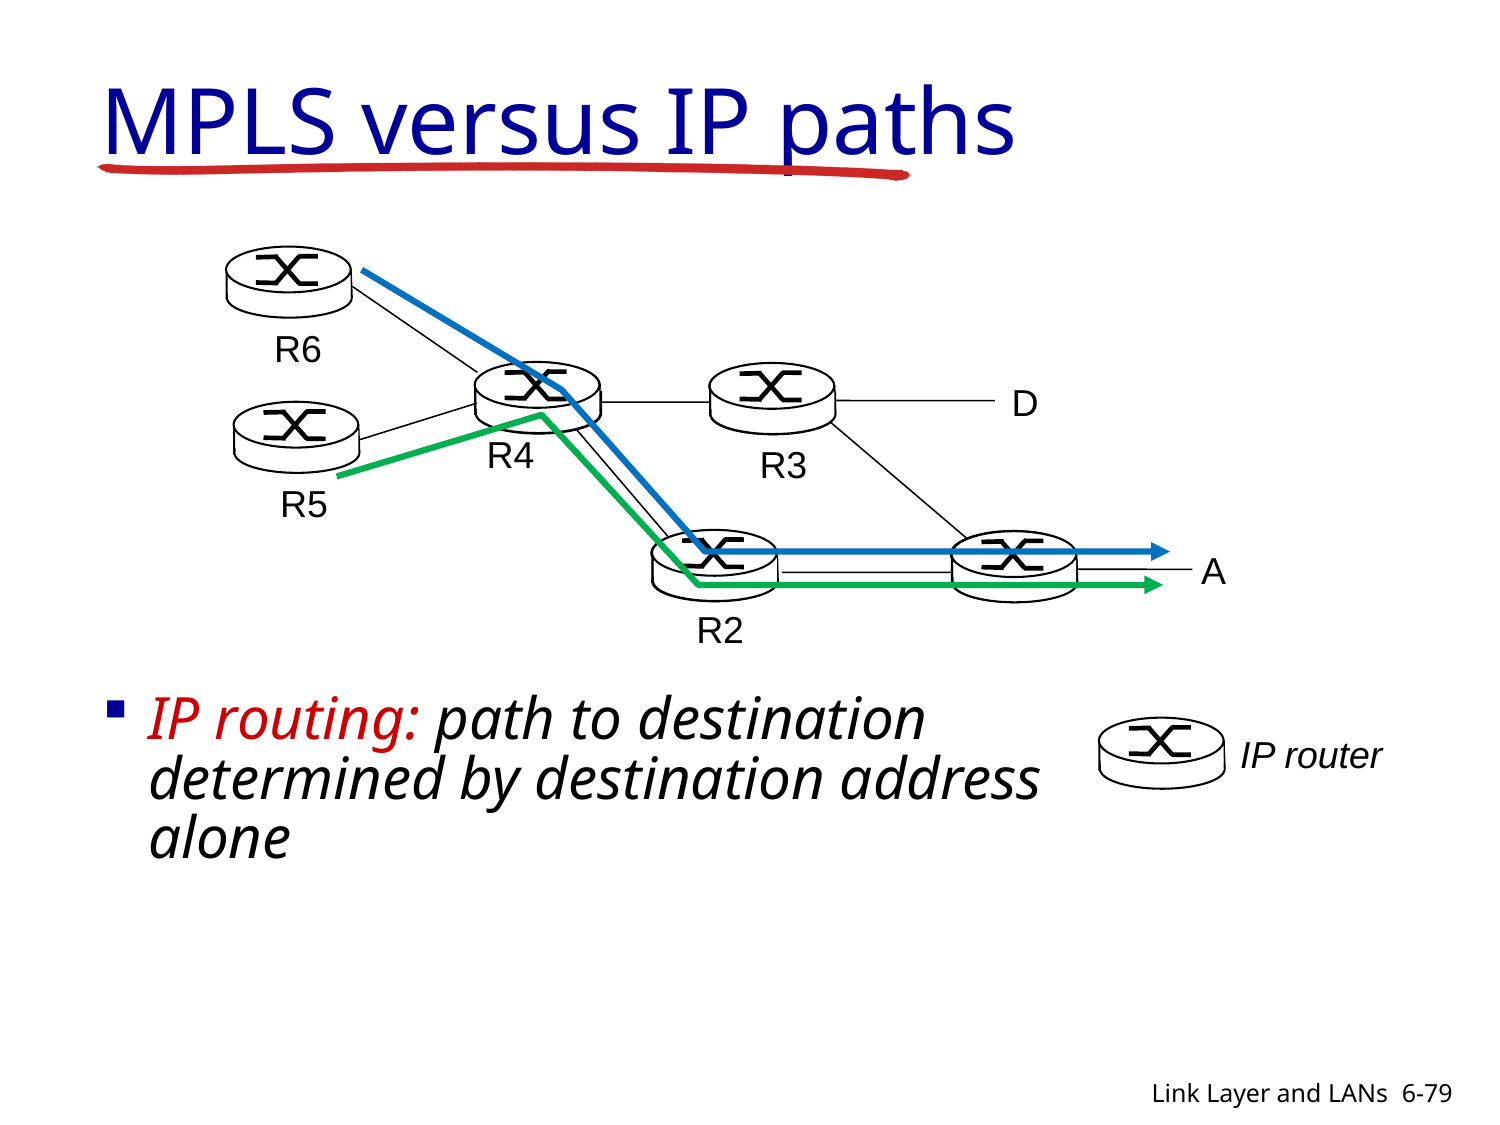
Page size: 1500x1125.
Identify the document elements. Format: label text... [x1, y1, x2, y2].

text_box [233, 401, 360, 474]
text_box IP router [1231, 723, 1398, 784]
text_box [784, 535, 944, 585]
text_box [225, 246, 352, 318]
text_box [1082, 574, 1164, 592]
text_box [474, 361, 601, 434]
text_box R5 [265, 481, 343, 533]
slide_number 6-79 [1387, 1069, 1478, 1115]
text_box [651, 529, 779, 602]
text_box IP routing: path to destination determined by destination address alone [87, 684, 1104, 1061]
text_box [359, 436, 722, 530]
picture [94, 157, 920, 187]
text_box [361, 269, 1171, 558]
footer Link Layer and LANs [1045, 1069, 1404, 1110]
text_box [951, 530, 1078, 603]
text_box R2 [681, 611, 760, 659]
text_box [1098, 717, 1225, 789]
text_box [709, 362, 836, 435]
title MPLS versus IP paths [85, 24, 1361, 212]
text_box D [996, 372, 1054, 432]
text_box A [1186, 539, 1241, 599]
text_box R4 [471, 440, 550, 484]
text_box R6 [259, 327, 337, 377]
